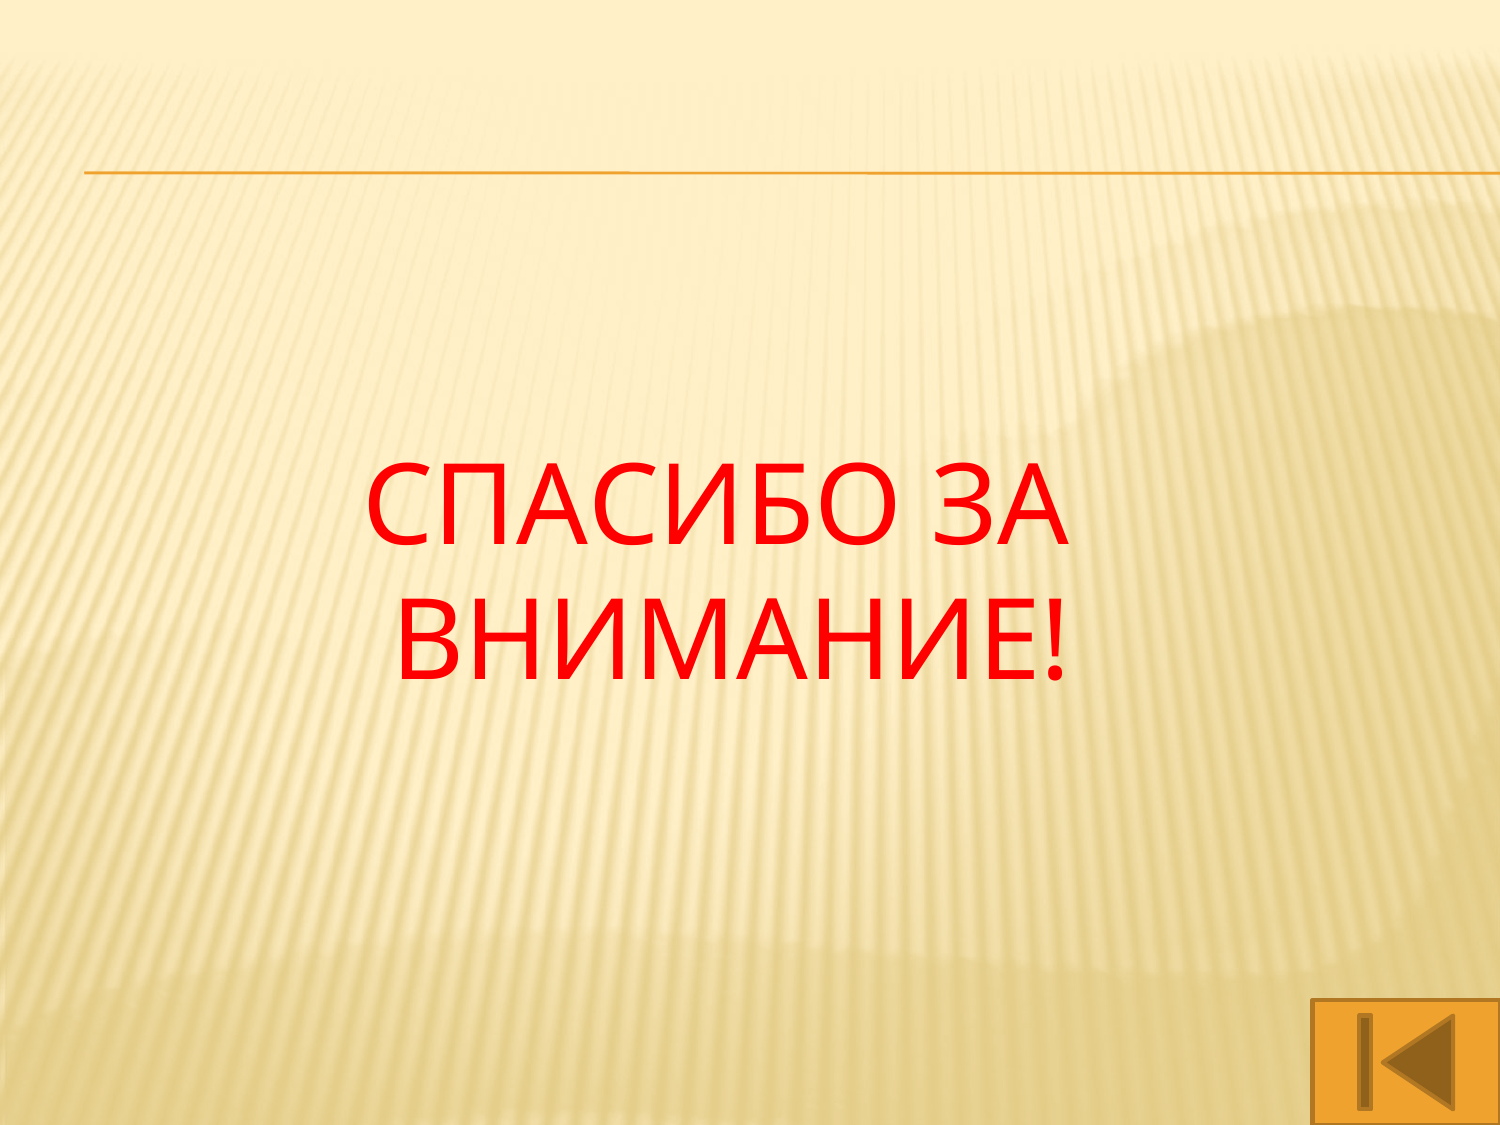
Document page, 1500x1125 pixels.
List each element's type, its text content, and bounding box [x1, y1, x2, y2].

text_box СПАСИБО ЗА ВНИМАНИЕ! [112, 424, 1350, 710]
text_box [1310, 998, 1500, 1125]
